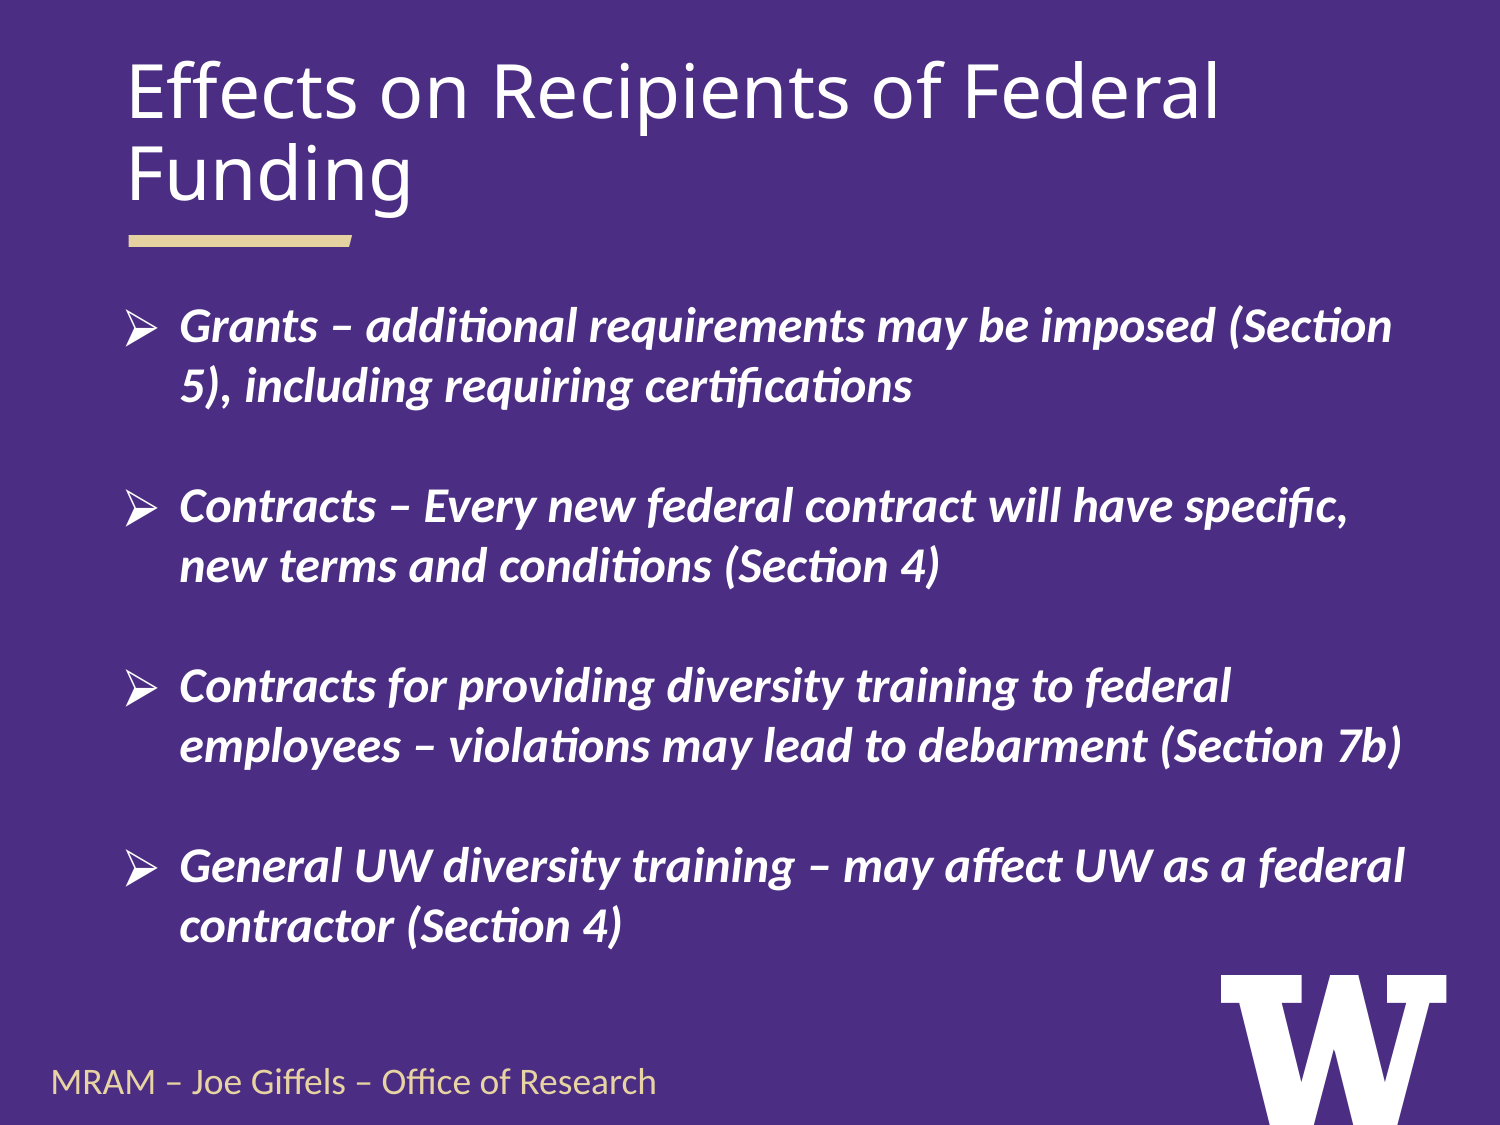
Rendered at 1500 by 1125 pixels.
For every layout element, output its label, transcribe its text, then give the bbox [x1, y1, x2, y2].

picture [1221, 975, 1447, 1125]
text_box MRAM – Joe Giffels – Office of Research [35, 1049, 682, 1110]
list Grants – additional requirements may be imposed (Section 5), including requiring certifications Contracts – Every new federal contract will have specific, new terms and conditions (Section 4) Contracts for providing diversity training to federal employees – violations may lead to debarment (Section 7b) General UW diversity training – may affect UW as a federal contractor (Section 4) [108, 284, 1434, 944]
list Effects on Recipients of Federal Funding [110, 60, 1453, 224]
picture [128, 235, 352, 247]
